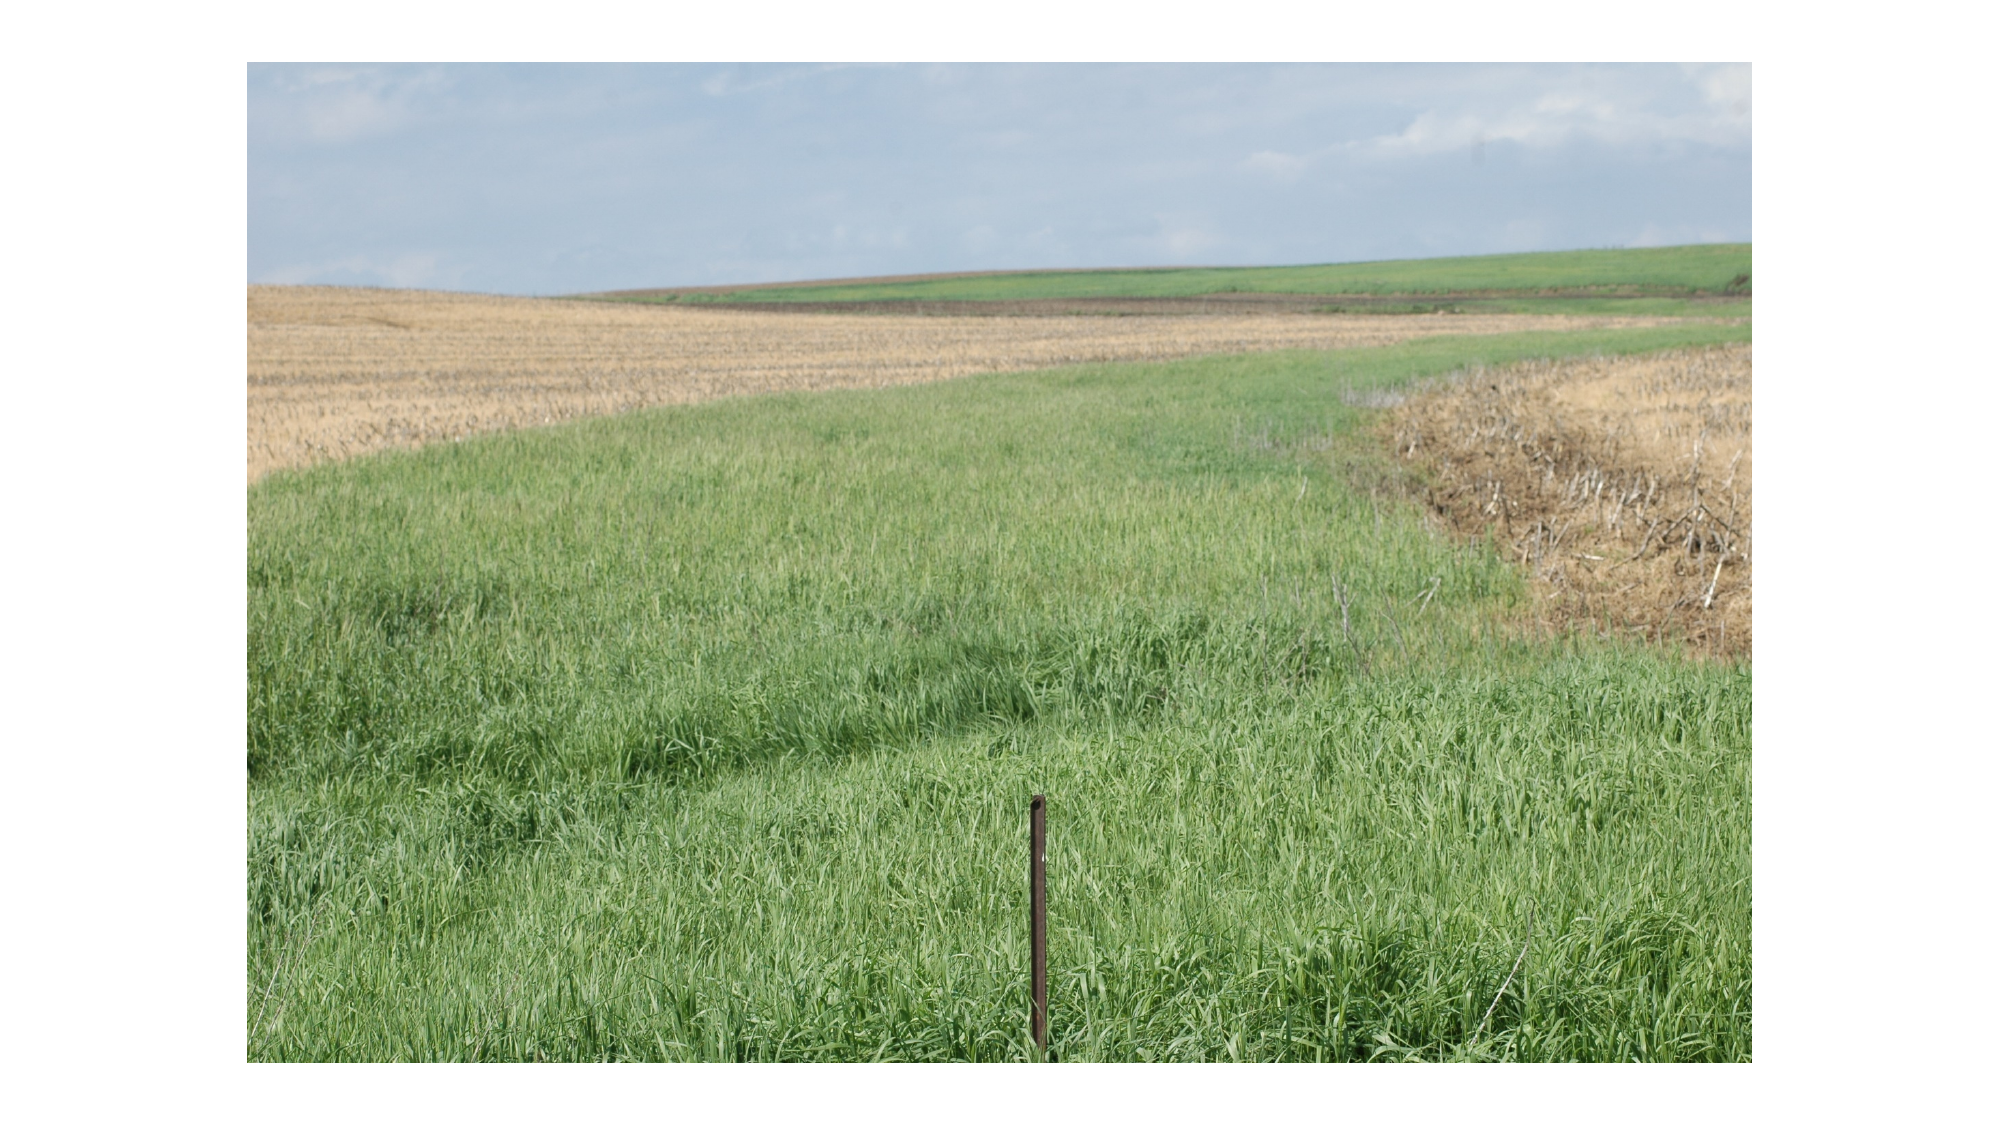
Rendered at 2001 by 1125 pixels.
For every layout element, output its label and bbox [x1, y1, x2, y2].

picture [247, 62, 1752, 1063]
